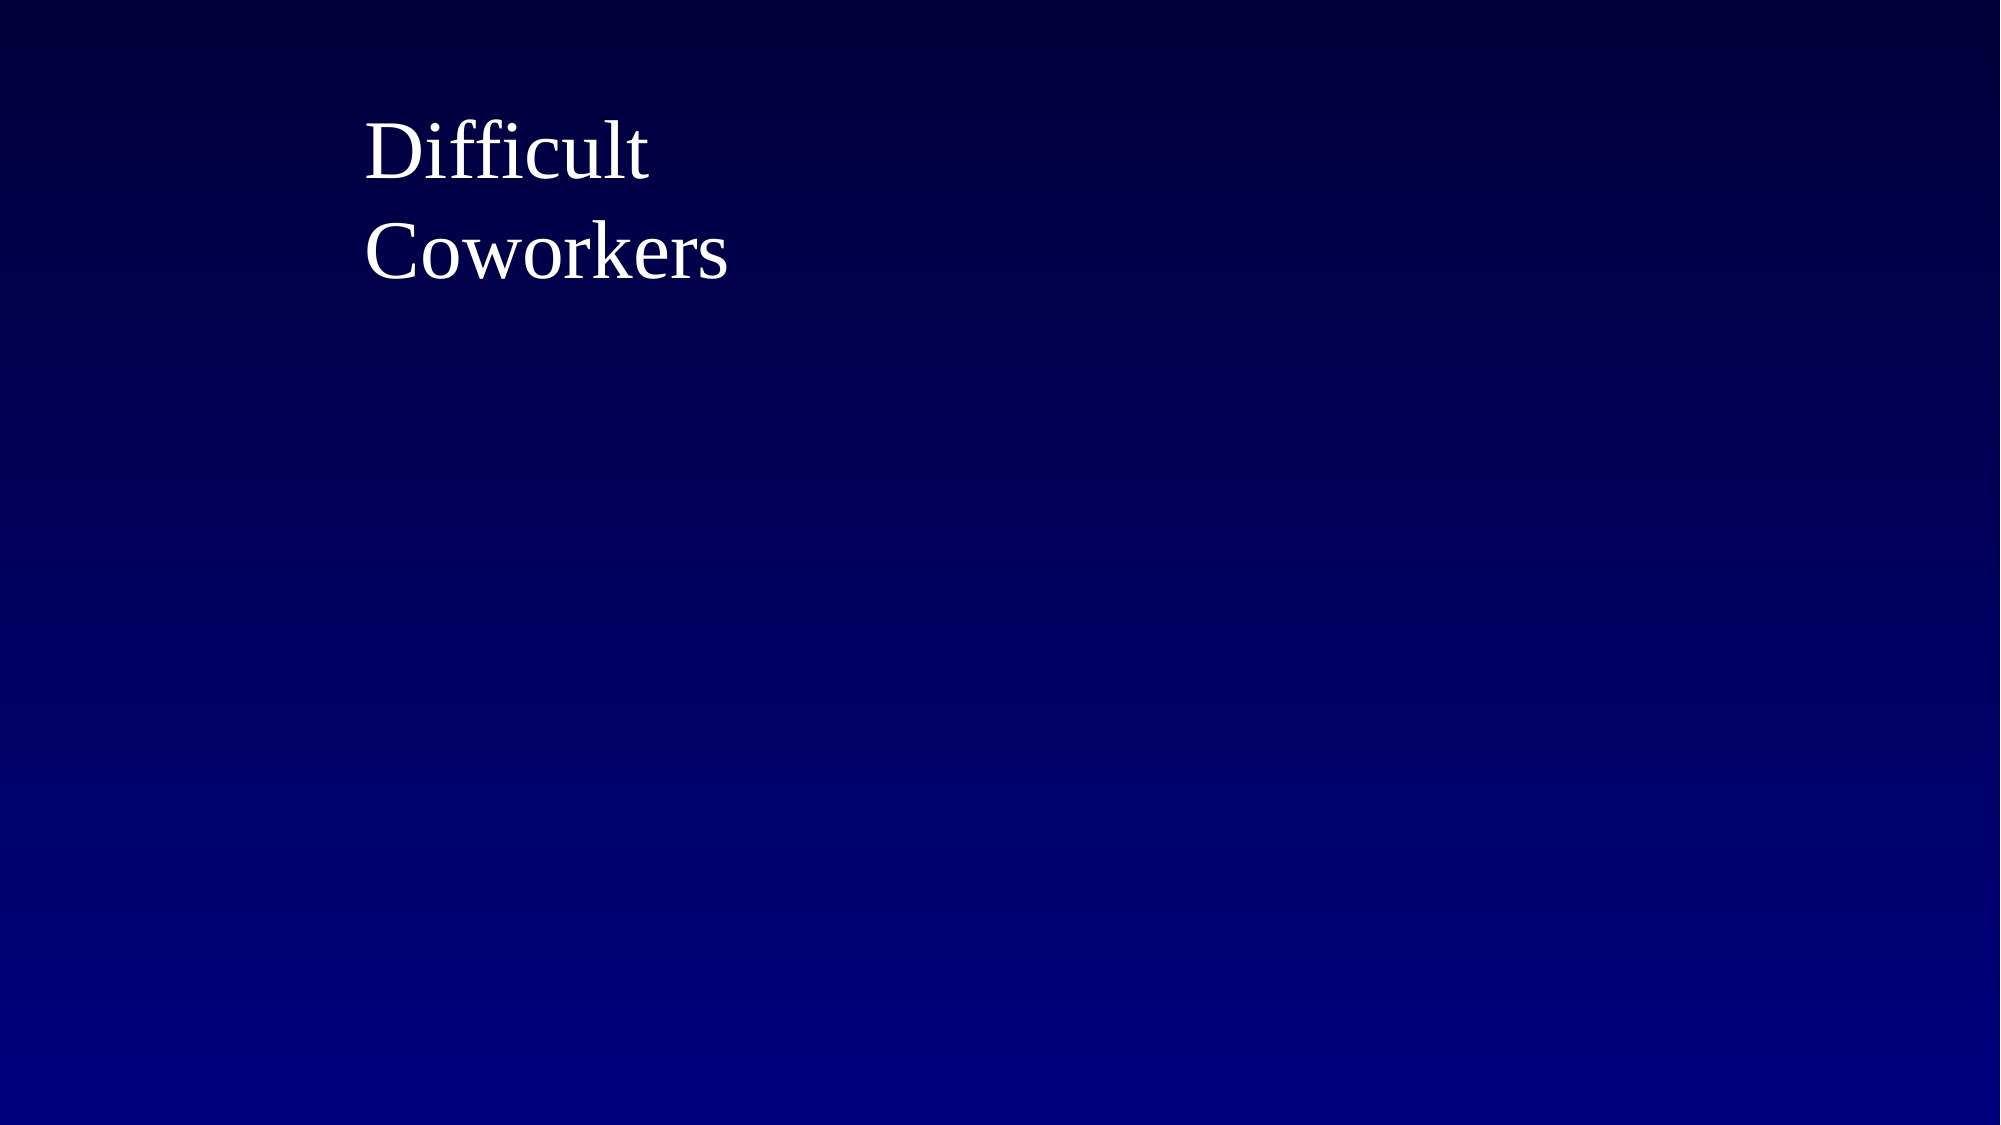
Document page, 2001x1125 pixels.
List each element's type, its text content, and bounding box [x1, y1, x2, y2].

text_box Difficult Coworkers [349, 87, 963, 303]
